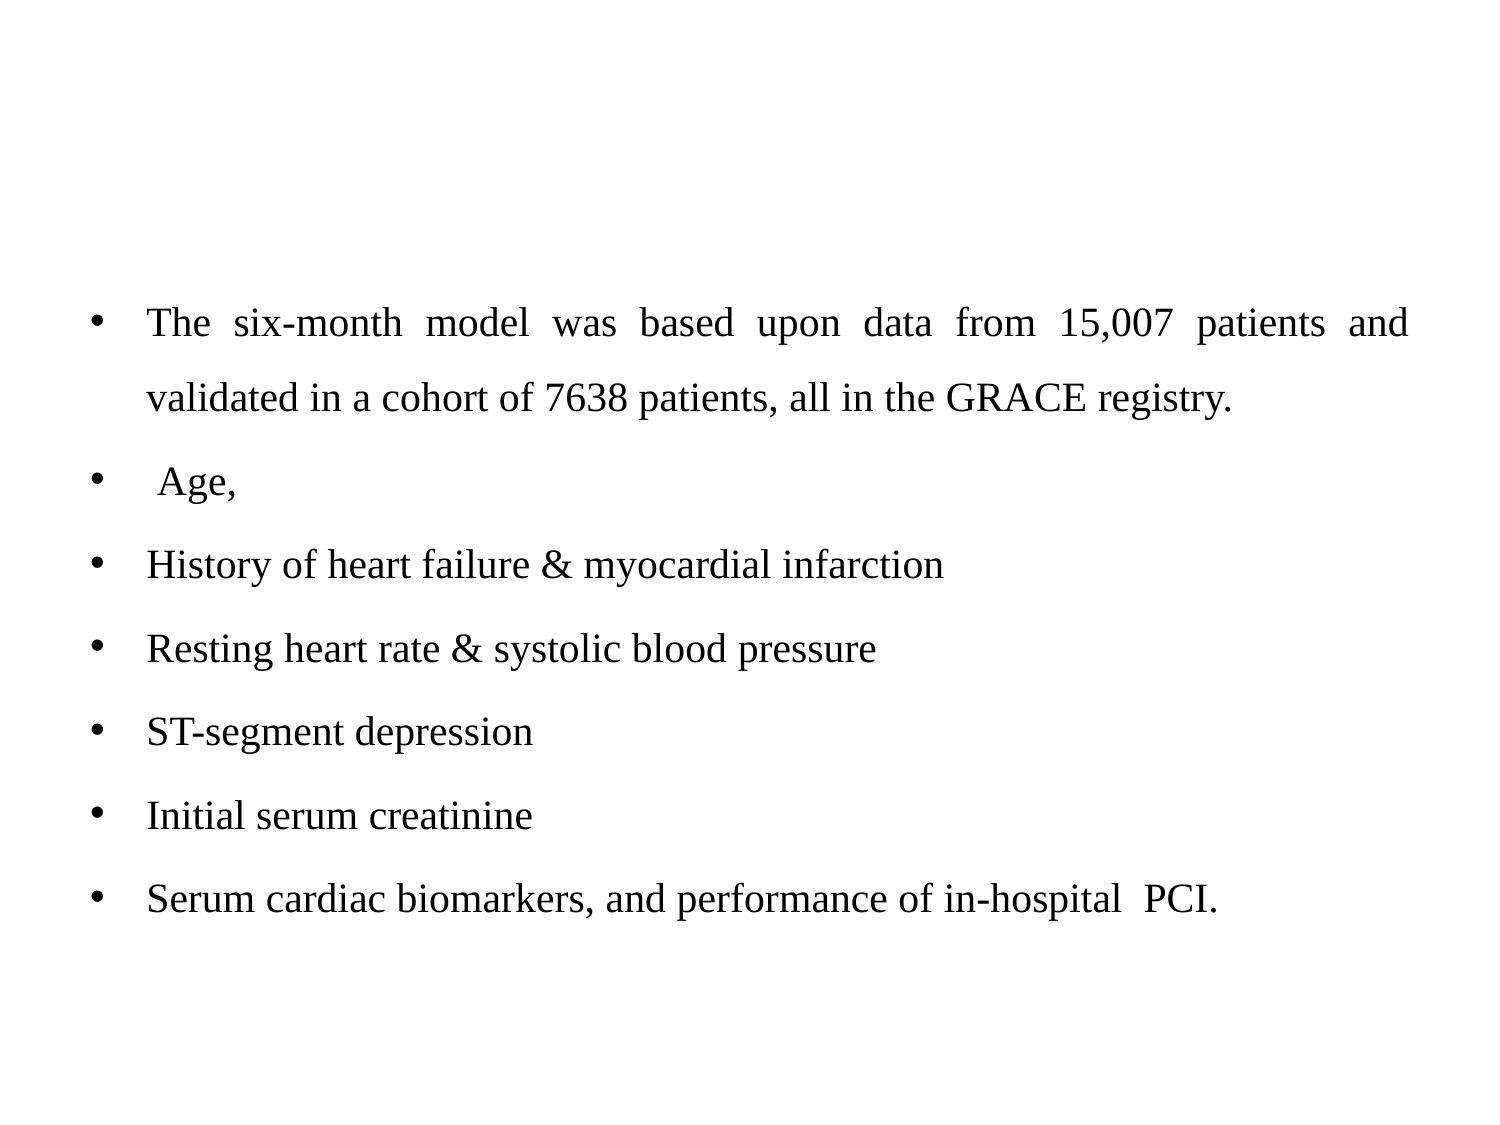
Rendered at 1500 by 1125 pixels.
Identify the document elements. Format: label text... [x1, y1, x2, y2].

list The six-month model was based upon data from 15,007 patients and validated in a cohort of 7638 patients, all in the GRACE registry. Age, History of heart failure & myocardial infarction Resting heart rate & systolic blood pressure ST-segment depression Initial serum creatinine Serum cardiac biomarkers, and performance of in-hospital PCI. [74, 262, 1426, 1006]
